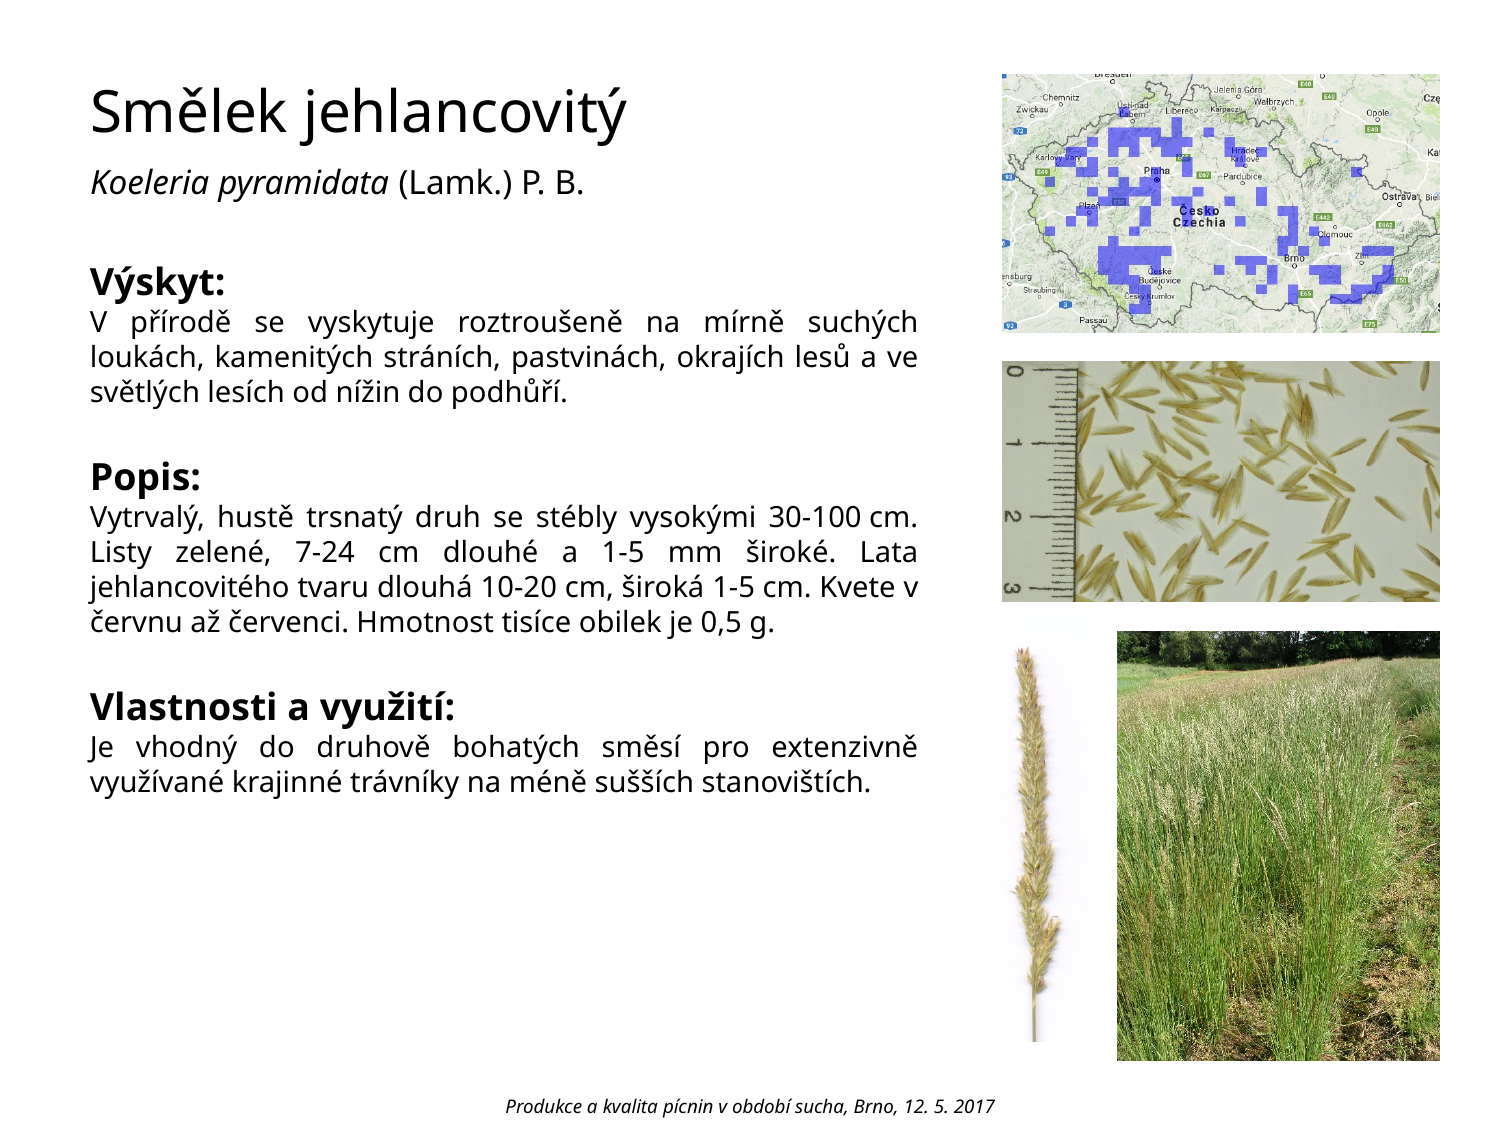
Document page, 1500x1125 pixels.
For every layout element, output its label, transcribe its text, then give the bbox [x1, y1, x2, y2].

text_box Produkce a kvalita pícnin v období sucha, Brno, 12. 5. 2017 [374, 1087, 1125, 1125]
text_box Výskyt: V přírodě se vyskytuje roztroušeně na mírně suchých loukách, kamenitých stráních, pastvinách, okrajích lesů a ve světlých lesích od nížin do podhůří. Popis: Vytrvalý, hustě trsnatý druh se stébly vysokými 30‑100 cm. Listy zelené, 7-24 cm dlouhé a 1-5 mm široké. Lata jehlancovitého tvaru dlouhá 10-20 cm, široká 1‑5 cm. Kvete v červnu až červenci. Hmotnost tisíce obilek je 0,5 g. Vlastnosti a využití: Je vhodný do druhově bohatých směsí pro extenzivně využívané krajinné trávníky na méně sušších stanovištích. [74, 250, 934, 806]
subtitle Smělek jehlancovitý Koeleria pyramidata (Lamk.) P. B. [75, 74, 1002, 227]
picture [948, 612, 1103, 1043]
picture [1002, 74, 1440, 333]
picture [1002, 361, 1440, 602]
picture [1117, 631, 1440, 1061]
